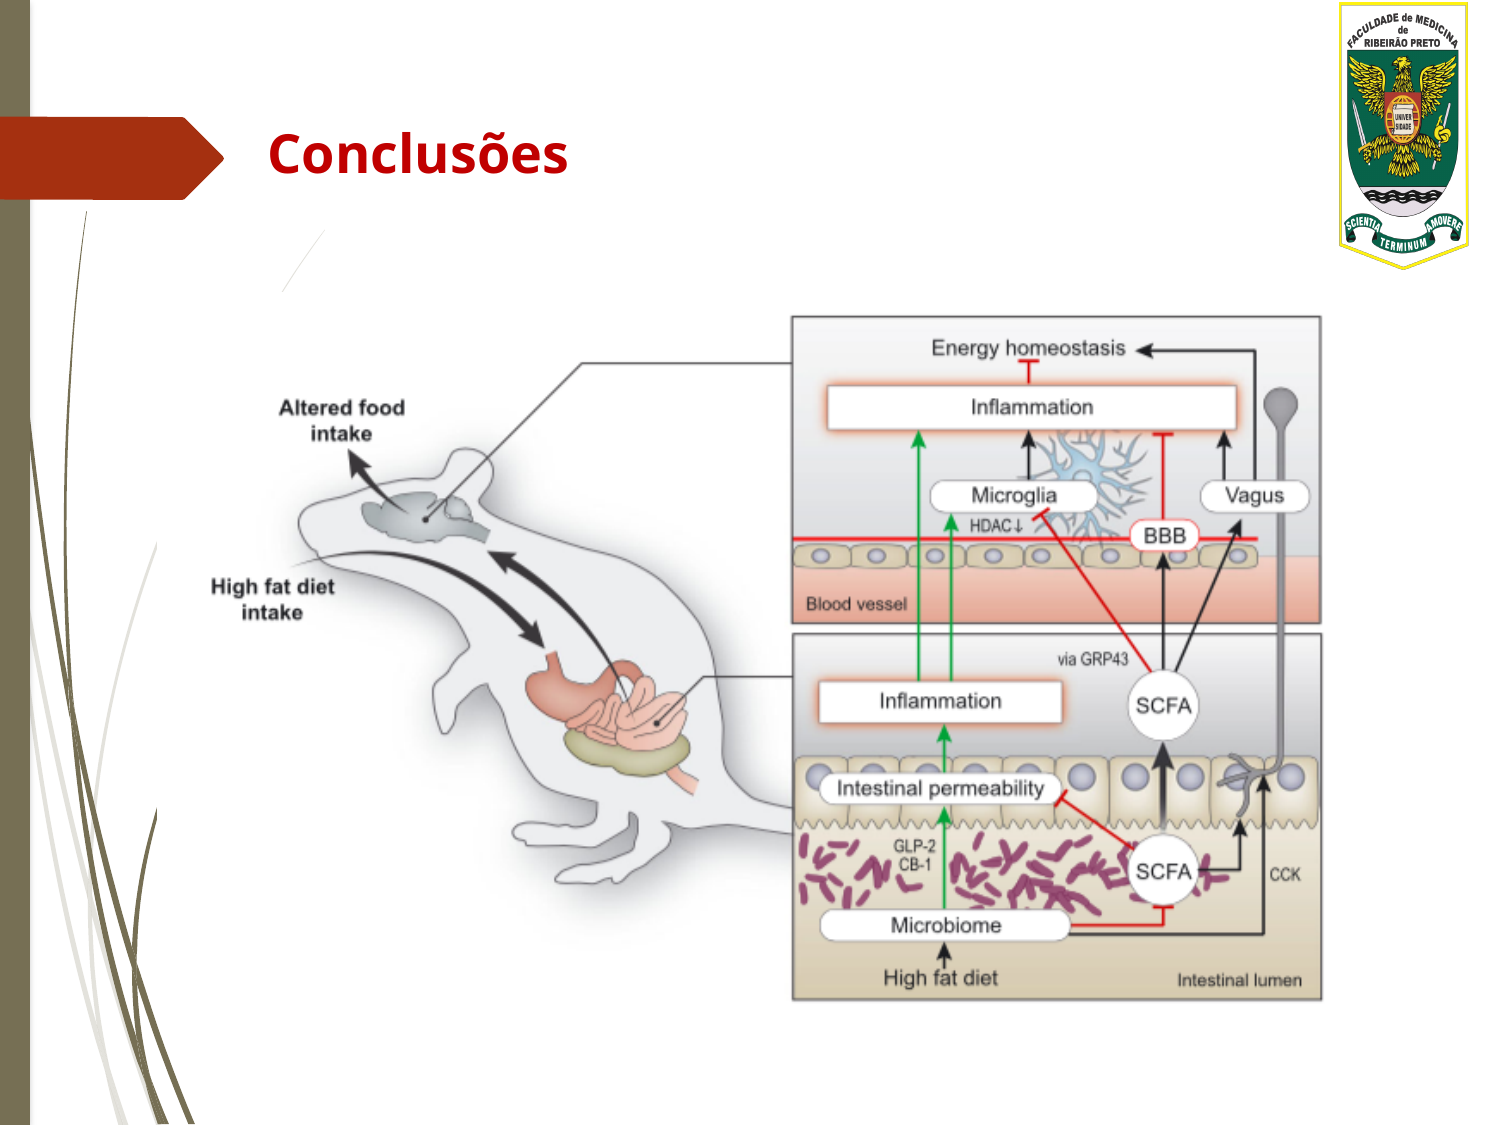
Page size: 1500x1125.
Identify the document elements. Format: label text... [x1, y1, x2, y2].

title Conclusões [252, 112, 1270, 242]
picture [156, 292, 1343, 1019]
picture [1307, 2, 1500, 270]
